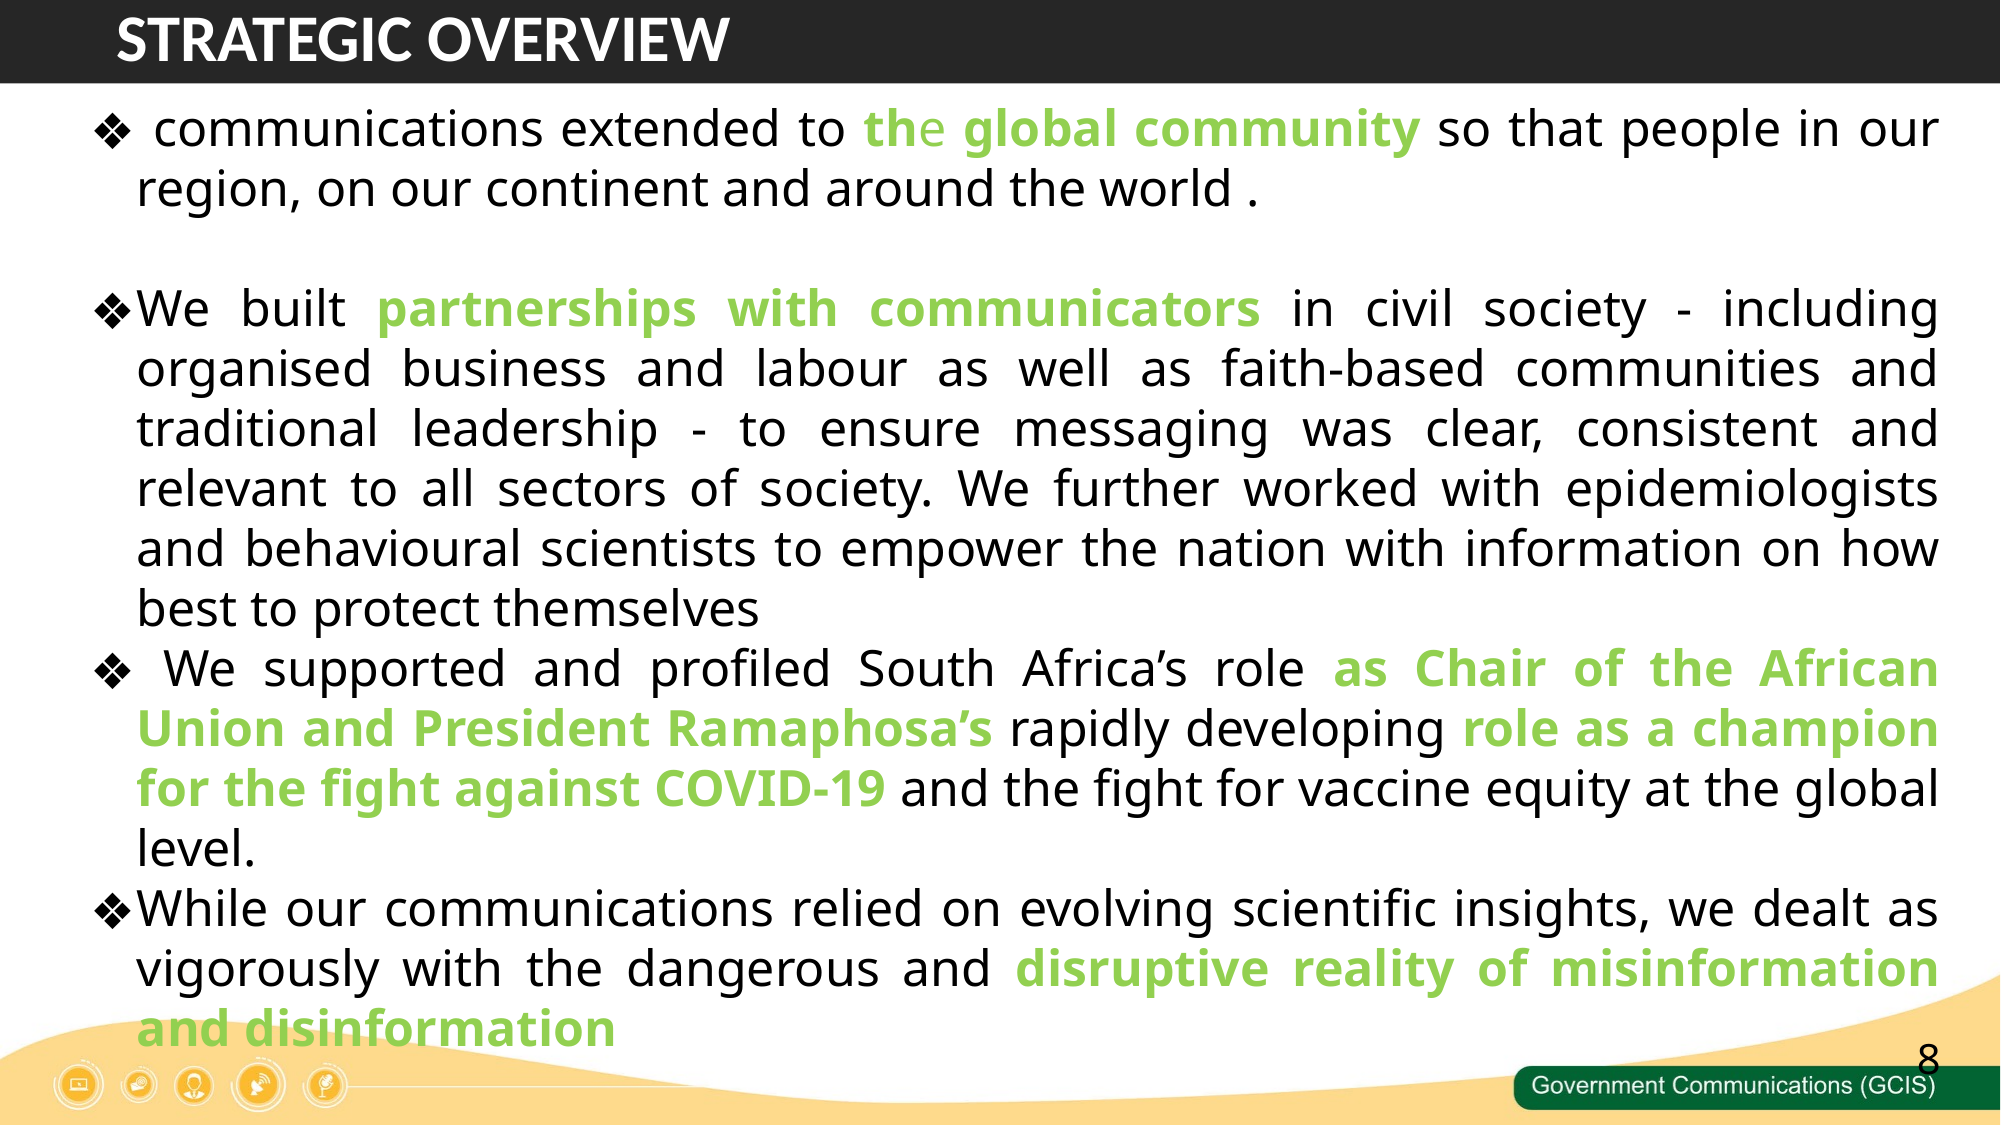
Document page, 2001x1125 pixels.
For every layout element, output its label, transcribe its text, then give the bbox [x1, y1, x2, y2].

text_box communications extended to the global community so that people in our region, on our continent and around the world . We built partnerships with communicators in civil society - including organised business and labour as well as faith-based communities and traditional leadership - to ensure messaging was clear, consistent and relevant to all sectors of society. We further worked with epidemiologists and behavioural scientists to empower the nation with information on how best to protect themselves We supported and profiled South Africa’s role as Chair of the African Union and President Ramaphosa’s rapidly developing role as a champion for the fight against COVID-19 and the fight for vaccine equity at the global level. While our communications relied on evolving scientific insights, we dealt as vigorously with the dangerous and disruptive reality of misinformation and disinformation [74, 88, 1956, 1064]
picture [0, 0, 2001, 1125]
text_box STRATEGIC OVERVIEW [0, 0, 2000, 84]
slide_number ‹#› [1412, 1042, 1956, 1080]
